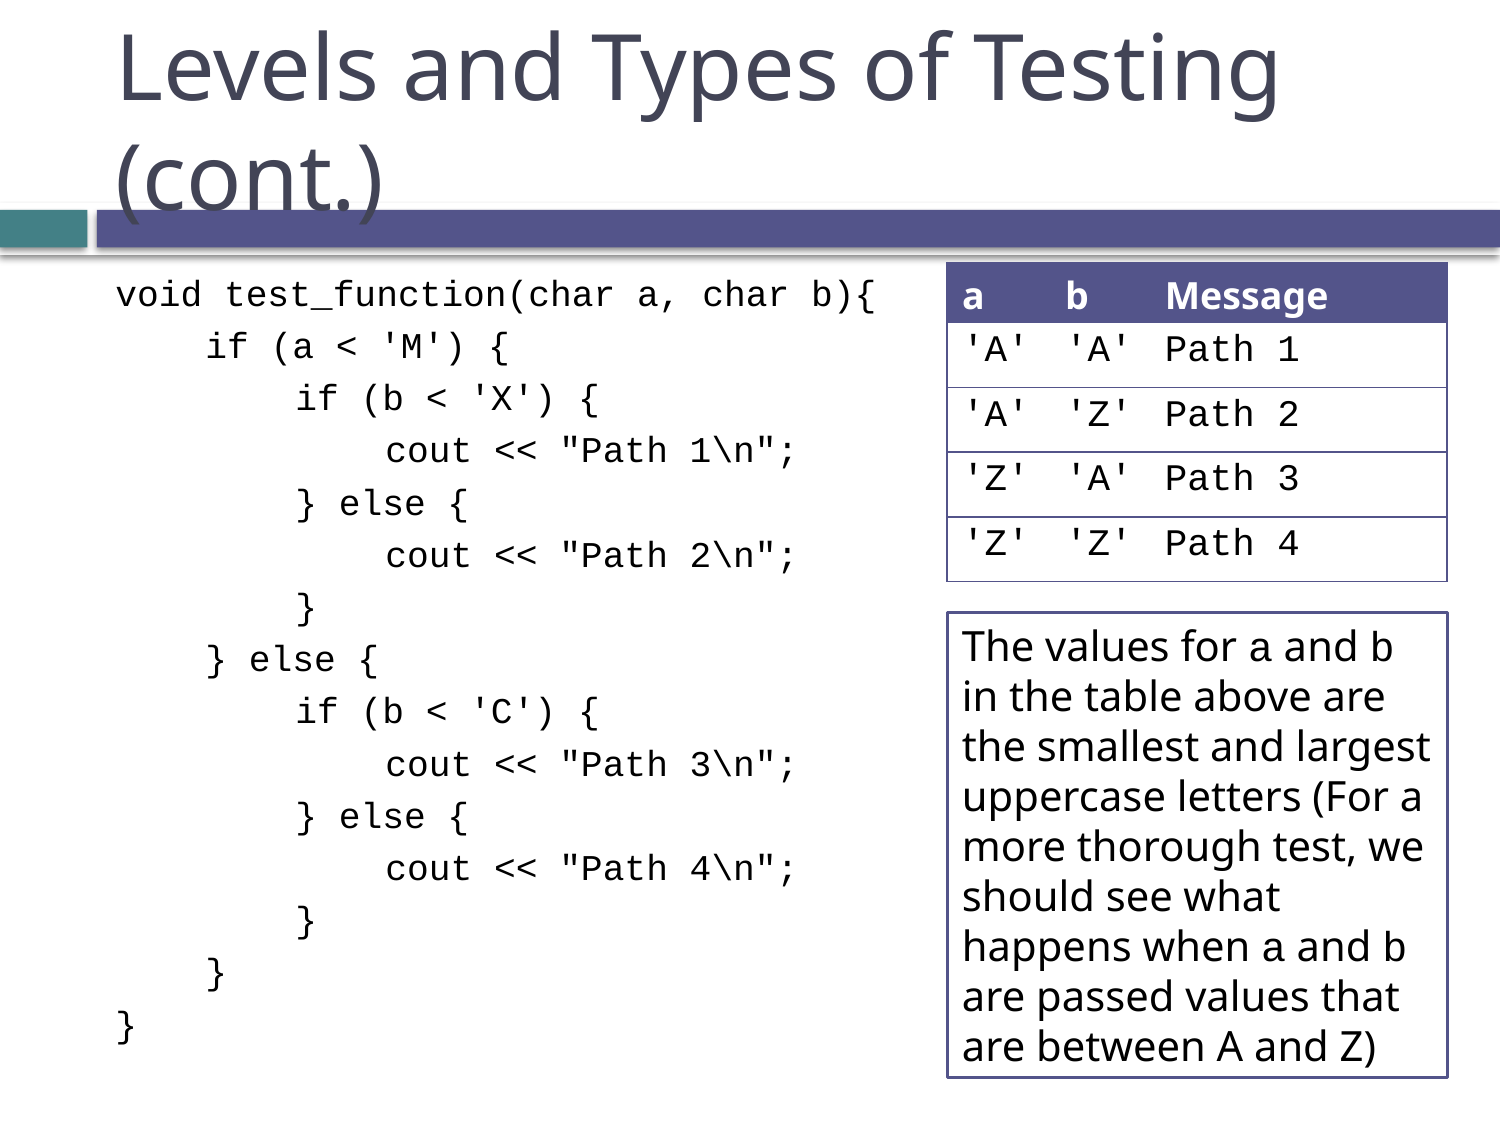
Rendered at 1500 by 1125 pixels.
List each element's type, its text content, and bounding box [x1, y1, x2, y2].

table_header Message [1150, 263, 1446, 322]
table_header b [1050, 263, 1150, 322]
table_cell 'Z' [948, 518, 1050, 581]
table_cell Path 2 [1150, 388, 1446, 451]
list void test_function(char a, char b){ if (a < 'M') { if (b < 'X') { cout << "Path 1\n"; } else { cout << "Path 2\n"; } } else { if (b < 'C') { cout << "Path 3\n"; } else { cout << "Path 4\n"; } } } [100, 262, 926, 1063]
table_cell 'A' [1050, 323, 1150, 387]
text_box The values for a and b in the table above are the smallest and largest uppercase letters (For a more thorough test, we should see what happens when a and b are passed values that are between A and Z) [946, 611, 1449, 1079]
table_cell Path 1 [1150, 323, 1446, 387]
table_cell 'Z' [948, 453, 1050, 516]
slide_number [0, 208, 88, 249]
table_cell Path 3 [1150, 453, 1446, 516]
table_cell 'A' [948, 388, 1050, 451]
table_cell 'A' [1050, 453, 1150, 516]
table_cell 'Z' [1050, 518, 1150, 581]
table_cell 'A' [948, 323, 1050, 387]
table_cell Path 4 [1150, 518, 1446, 581]
title Levels and Types of Testing (cont.) [100, 37, 1439, 201]
table_header a [948, 263, 1050, 322]
table_cell 'Z' [1050, 388, 1150, 451]
